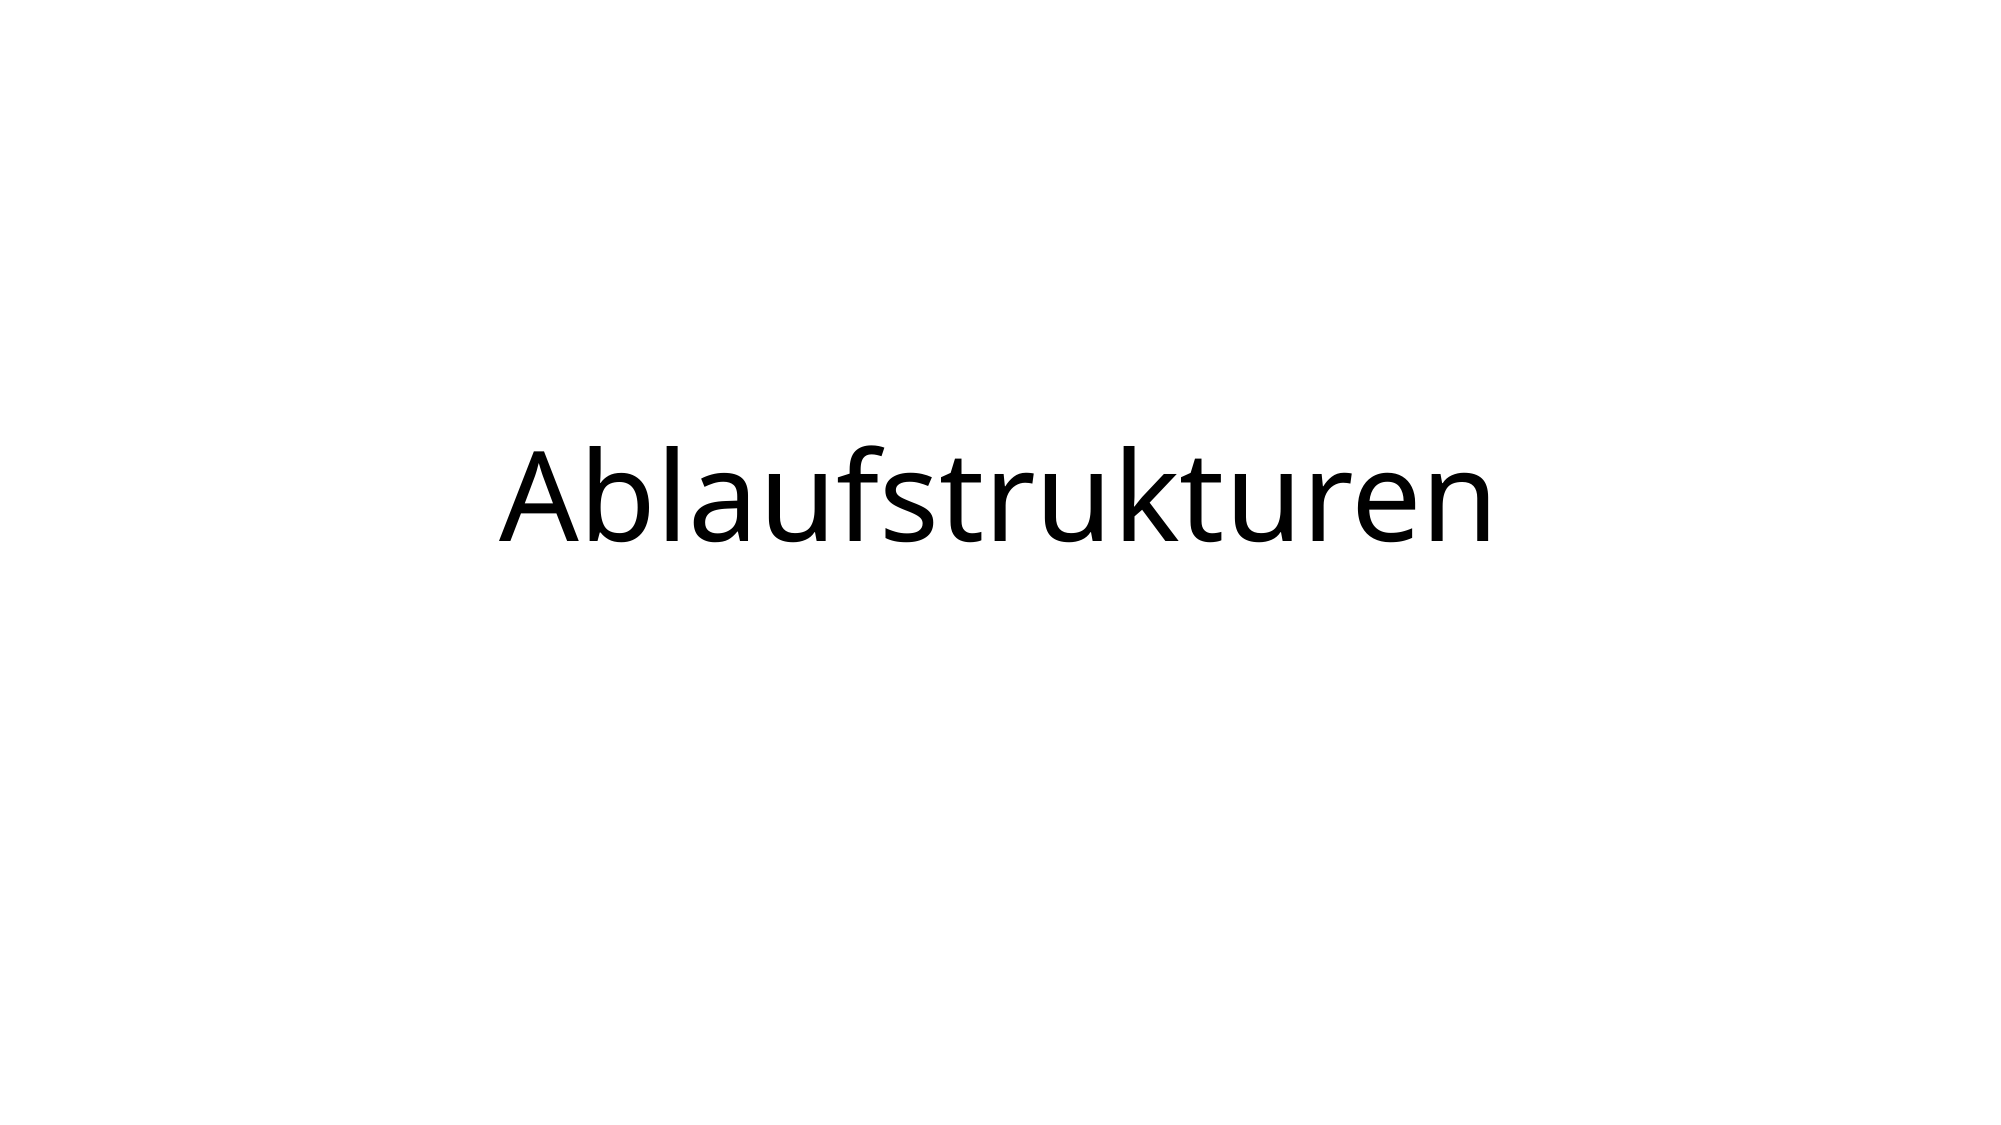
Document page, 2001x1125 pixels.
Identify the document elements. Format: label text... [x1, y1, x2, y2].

title Ablaufstrukturen [249, 184, 1750, 576]
